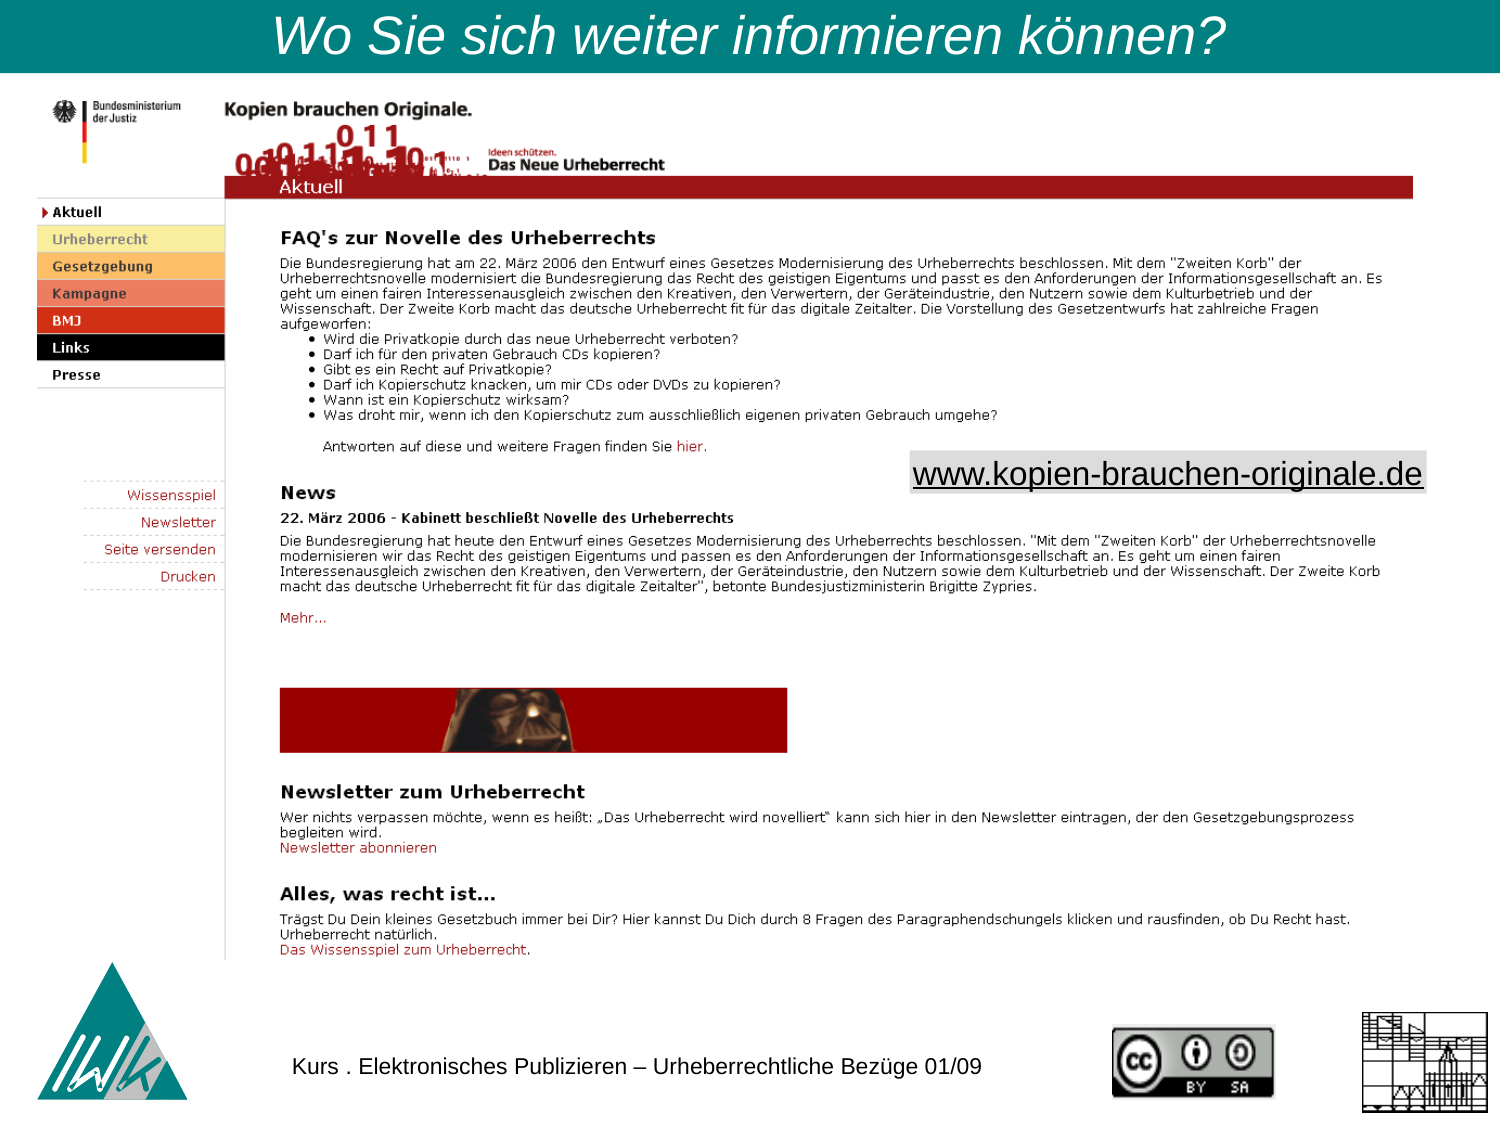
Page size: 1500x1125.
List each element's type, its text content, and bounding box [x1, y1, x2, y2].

picture [1112, 1024, 1276, 1100]
picture [1362, 1012, 1488, 1113]
text_box Wo Sie sich weiter informieren können? [0, 0, 1500, 74]
picture [37, 87, 1413, 960]
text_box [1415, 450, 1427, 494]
